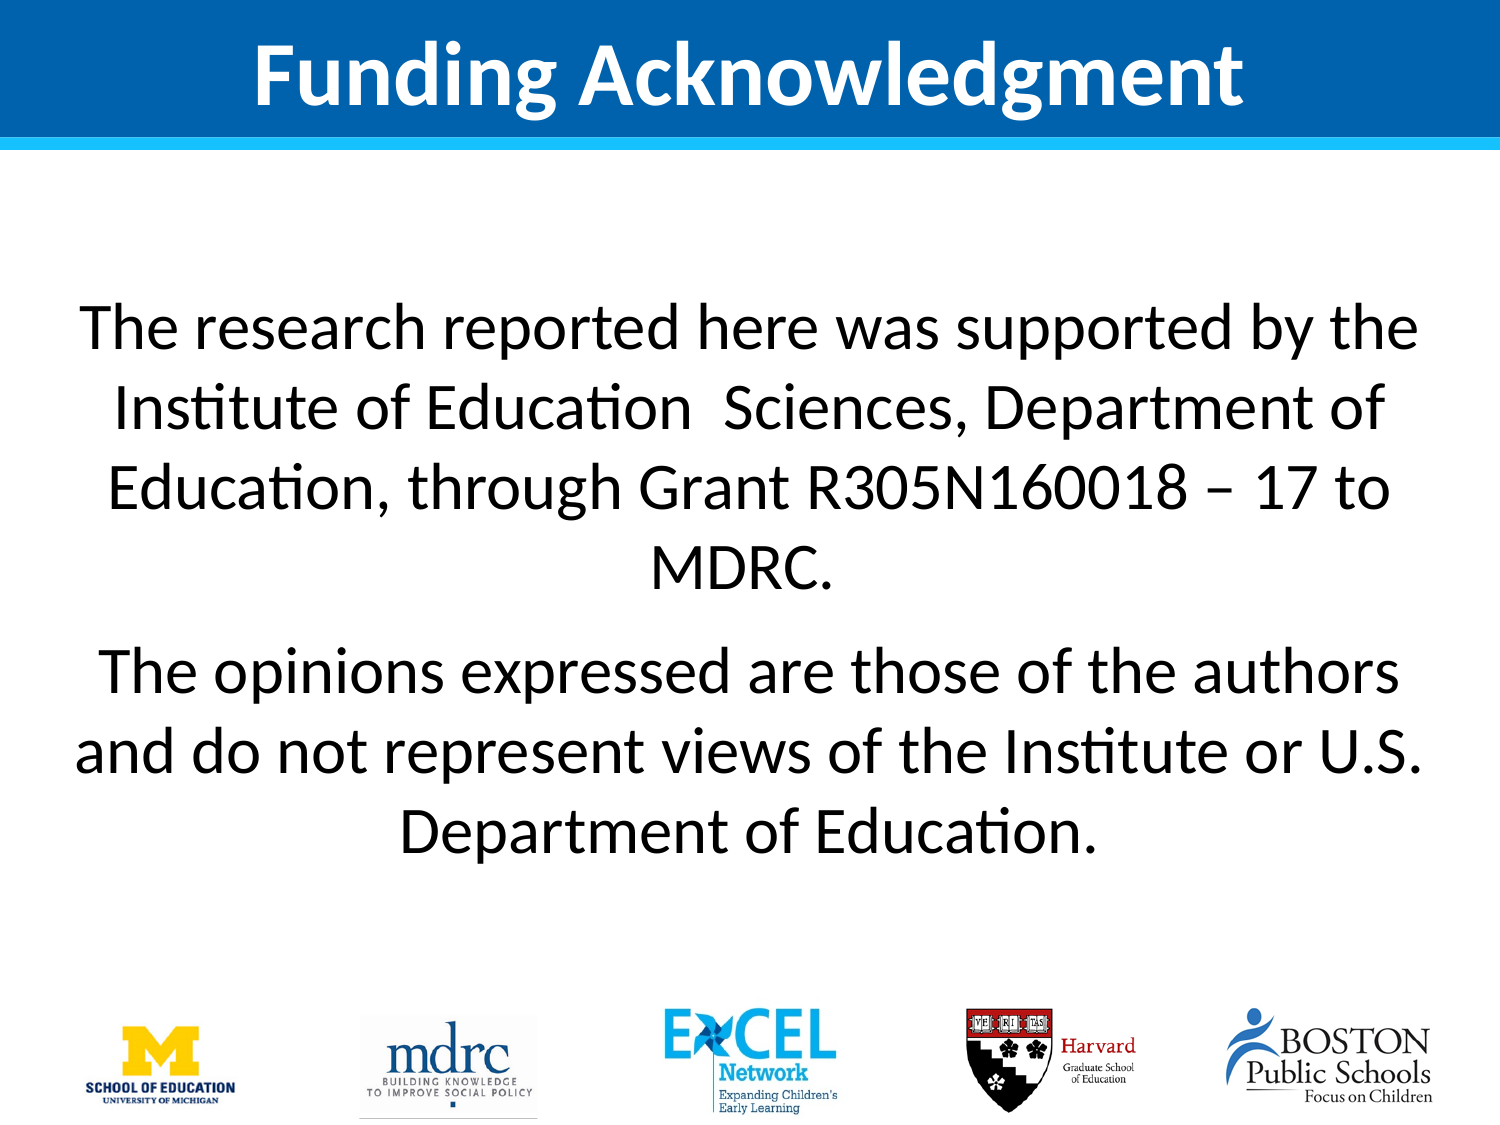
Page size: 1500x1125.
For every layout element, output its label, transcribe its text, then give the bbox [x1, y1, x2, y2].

picture [75, 1002, 243, 1125]
picture [650, 997, 850, 1121]
picture [359, 999, 538, 1125]
title Funding Acknowledgment [75, 0, 1425, 138]
picture [962, 999, 1149, 1124]
list The research reported here was supported by the Institute of Education Sciences, Department of Education, through Grant R305N160018 – 17 to MDRC. The opinions expressed are those of the authors and do not represent views of the Institute or U.S. Department of Education. [37, 275, 1463, 975]
picture [1212, 1002, 1435, 1125]
